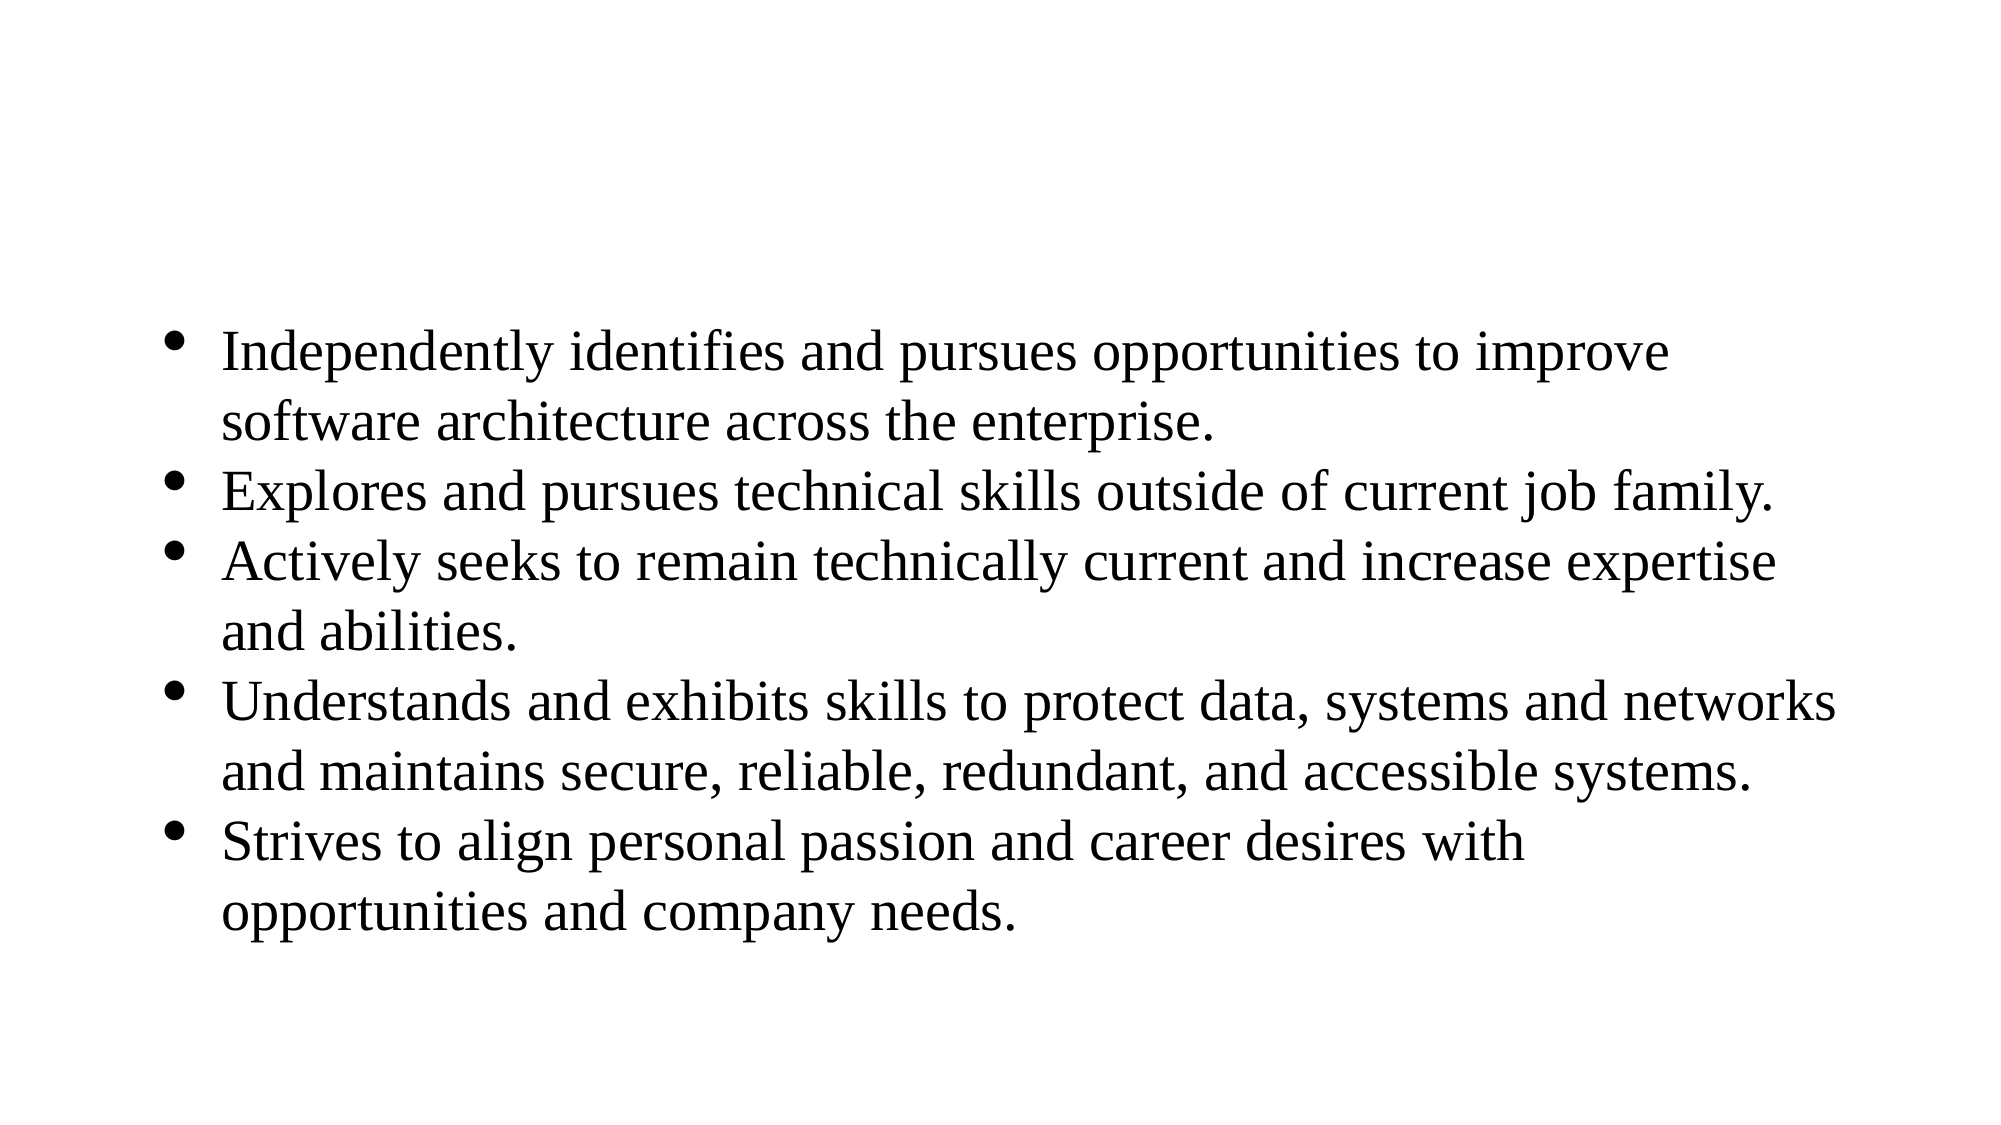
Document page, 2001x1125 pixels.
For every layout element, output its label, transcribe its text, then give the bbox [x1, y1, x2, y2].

text_box Independently identifies and pursues opportunities to improve software architecture across the enterprise. Explores and pursues technical skills outside of current job family. Actively seeks to remain technically current and increase expertise and abilities. Understands and exhibits skills to protect data, systems and networks and maintains secure, reliable, redundant, and accessible systems. Strives to align personal passion and career desires with opportunities and company needs. [150, 305, 1856, 950]
